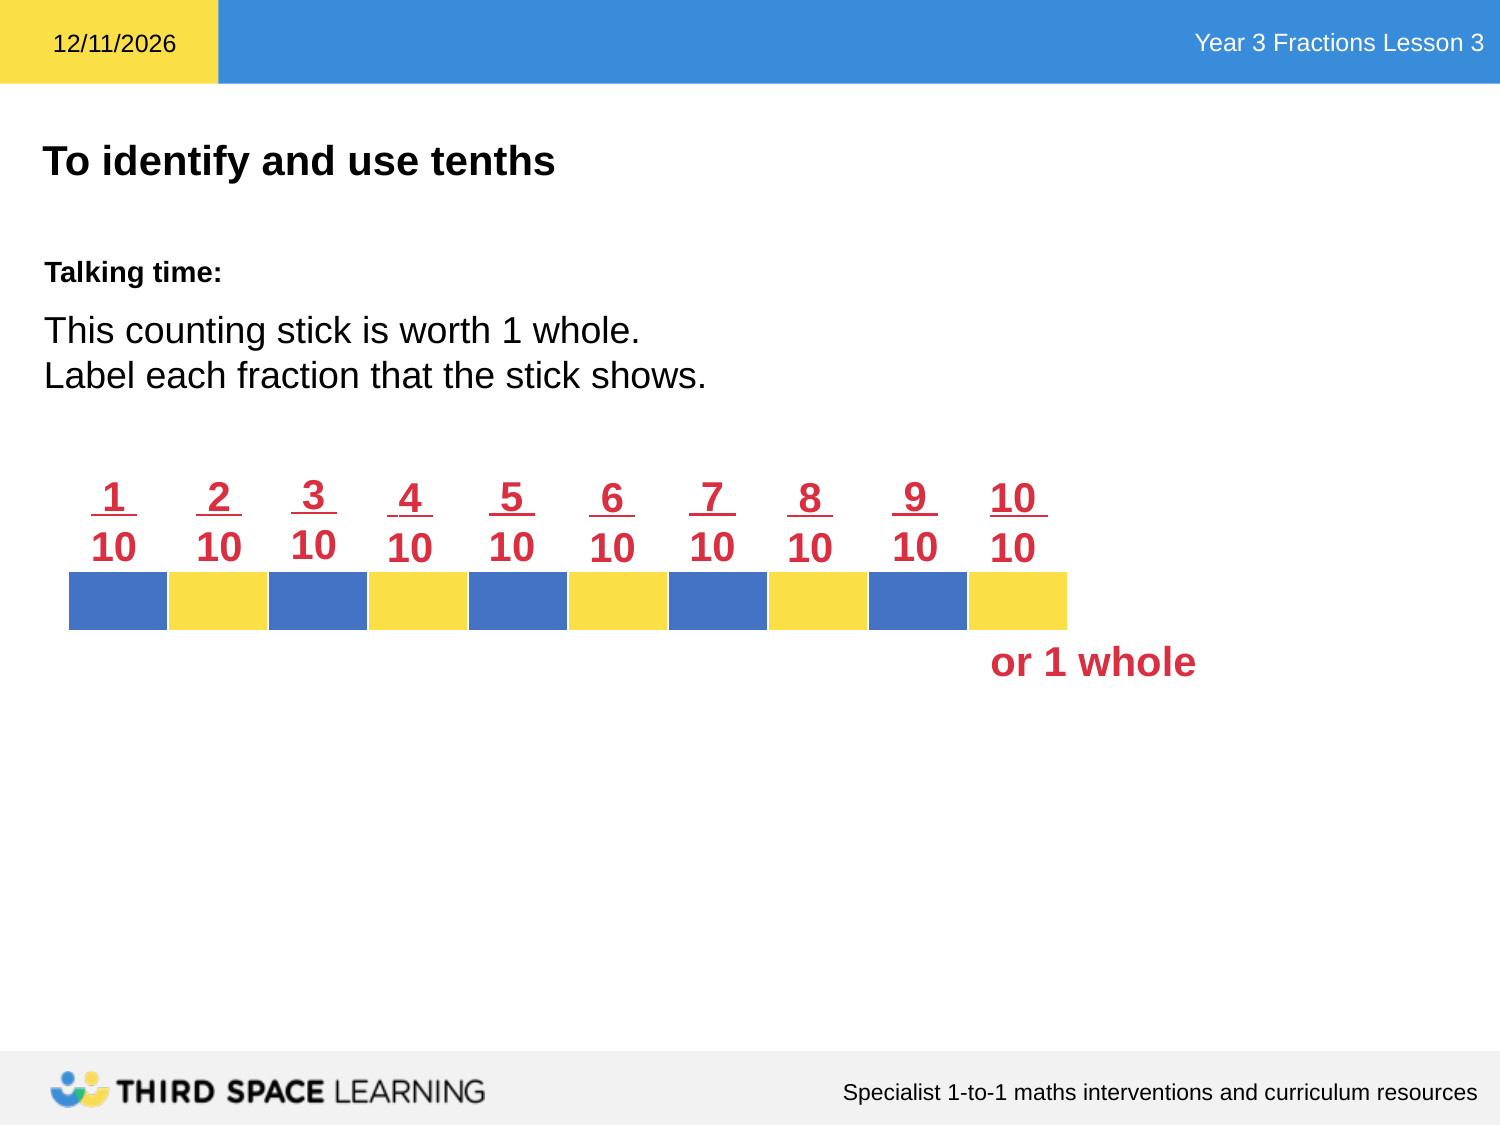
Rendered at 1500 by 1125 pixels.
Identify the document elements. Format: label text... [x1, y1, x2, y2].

table_header [69, 572, 167, 630]
picture [50, 1071, 485, 1108]
text_box 8 10 [772, 463, 849, 571]
text_box 9 10 [877, 462, 954, 571]
text_box This counting stick is worth 1 whole. Label each fraction that the stick shows. [29, 299, 1107, 404]
text_box 2 10 [181, 462, 258, 571]
text_box Talking time: [29, 246, 238, 296]
table_header [269, 572, 367, 630]
text_box 6 10 [574, 463, 651, 571]
text_box 7 10 [674, 462, 751, 571]
table_header [369, 572, 467, 630]
table_header [669, 572, 767, 630]
text_box or 1 whole [975, 627, 1212, 692]
table_header [169, 572, 267, 630]
text_box 3 10 [275, 460, 353, 571]
table_header [569, 572, 667, 630]
table_header [969, 572, 1067, 630]
table_header [469, 572, 567, 630]
text_box 10 10 [975, 463, 1063, 571]
text_box 1 10 [76, 462, 153, 571]
table_header [769, 572, 867, 630]
text_box 4 10 [372, 463, 449, 571]
table_header [869, 572, 967, 630]
text_box 5 10 [473, 462, 551, 571]
